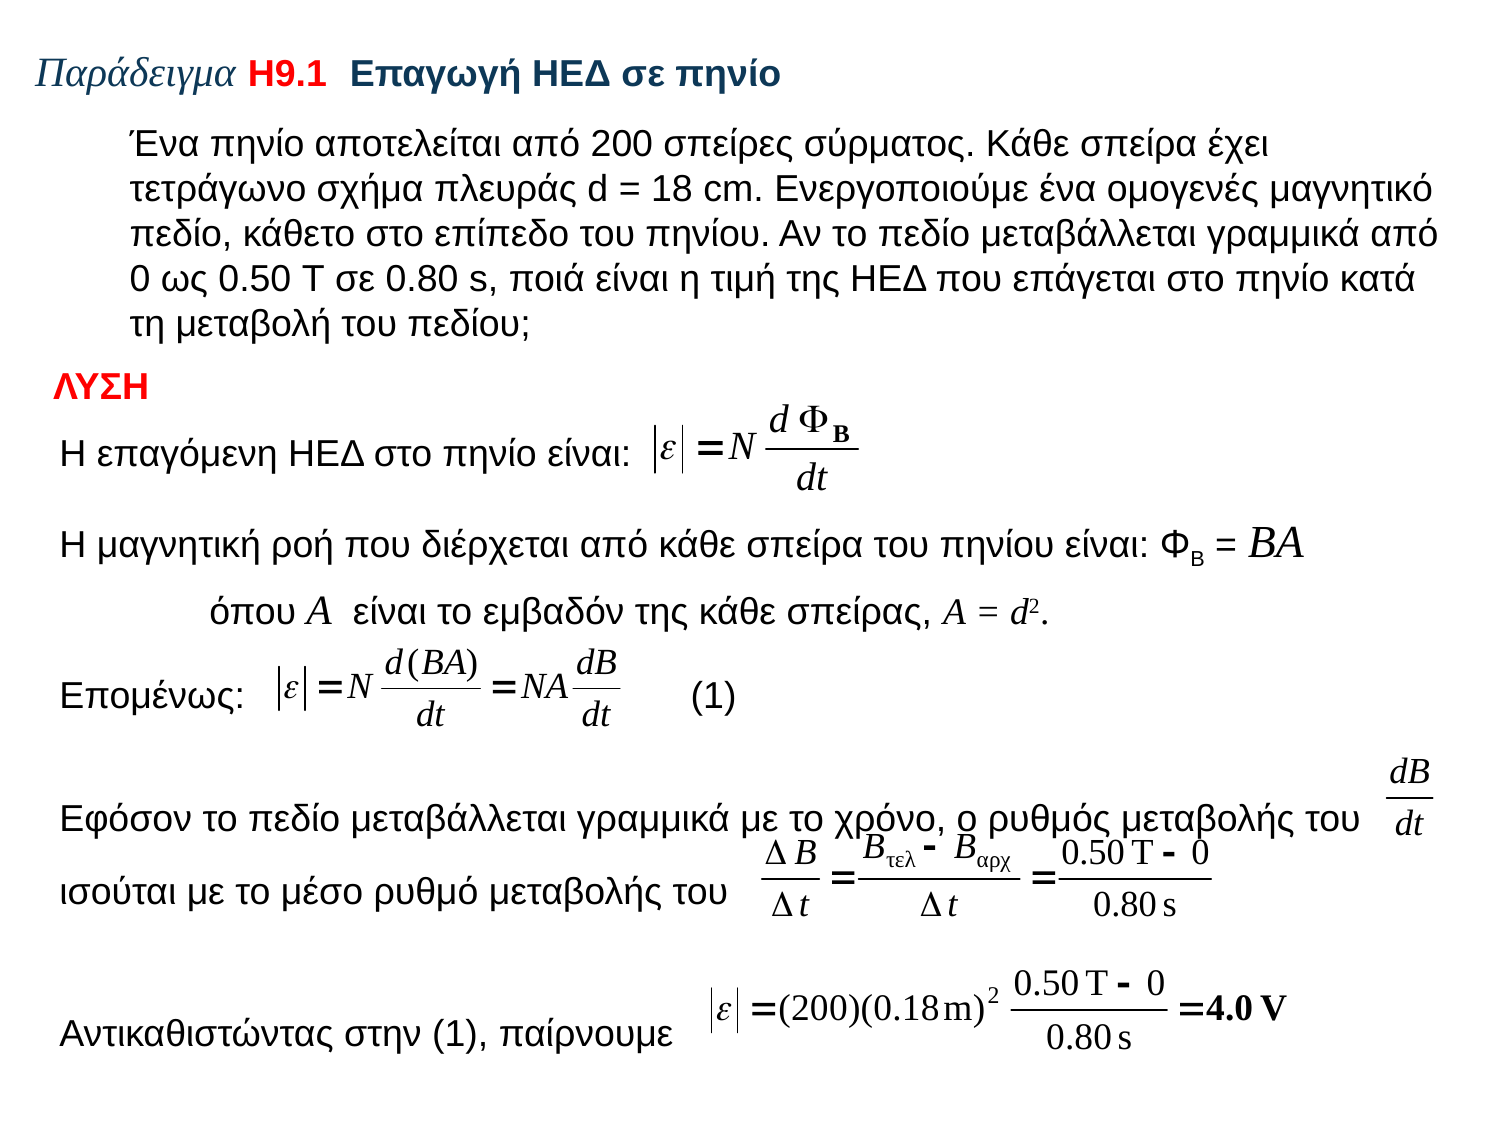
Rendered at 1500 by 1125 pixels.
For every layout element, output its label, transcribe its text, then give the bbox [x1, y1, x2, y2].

title Παράδειγμα Η9.1 Επαγωγή ΗΕΔ σε πηνίο [34, 0, 1466, 164]
text_box Η επαγόμενη ΗΕΔ στο πηνίο είναι: Η μαγνητική ροή που διέρχεται από κάθε σπείρα του πηνίου είναι: ΦB = BA όπου A είναι το εμβαδόν της κάθε σπείρας, A = d2. Επομένως: (1) Εφόσον το πεδίο μεταβάλλεται γραμμικά με το χρόνο, ο ρυθμός μεταβολής του ισούται με το μέσο ρυθμό μεταβολής του Αντικαθιστώντας στην (1), παίρνουμε [59, 428, 1441, 1055]
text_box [1379, 747, 1440, 845]
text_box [703, 958, 1297, 1058]
list ΛΥΣΗ [52, 361, 809, 1000]
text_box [754, 821, 1221, 926]
text_box Ένα πηνίο αποτελείται από 200 σπείρες σύρματος. Κάθε σπείρα έχει τετράγωνο σχήμα πλευράς d = 18 cm. Ενεργοποιούμε ένα ομογενές μαγνητικό πεδίο, κάθετο στο επίπεδο του πηνίου. Αν το πεδίο μεταβάλλεται γραμμικά από 0 ως 0.50 T σε 0.80 s, ποιά είναι η τιμή της ΗΕΔ που επάγεται στο πηνίο κατά τη μεταβολή του πεδίου; [39, 111, 1460, 352]
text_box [271, 637, 628, 736]
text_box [646, 393, 869, 500]
